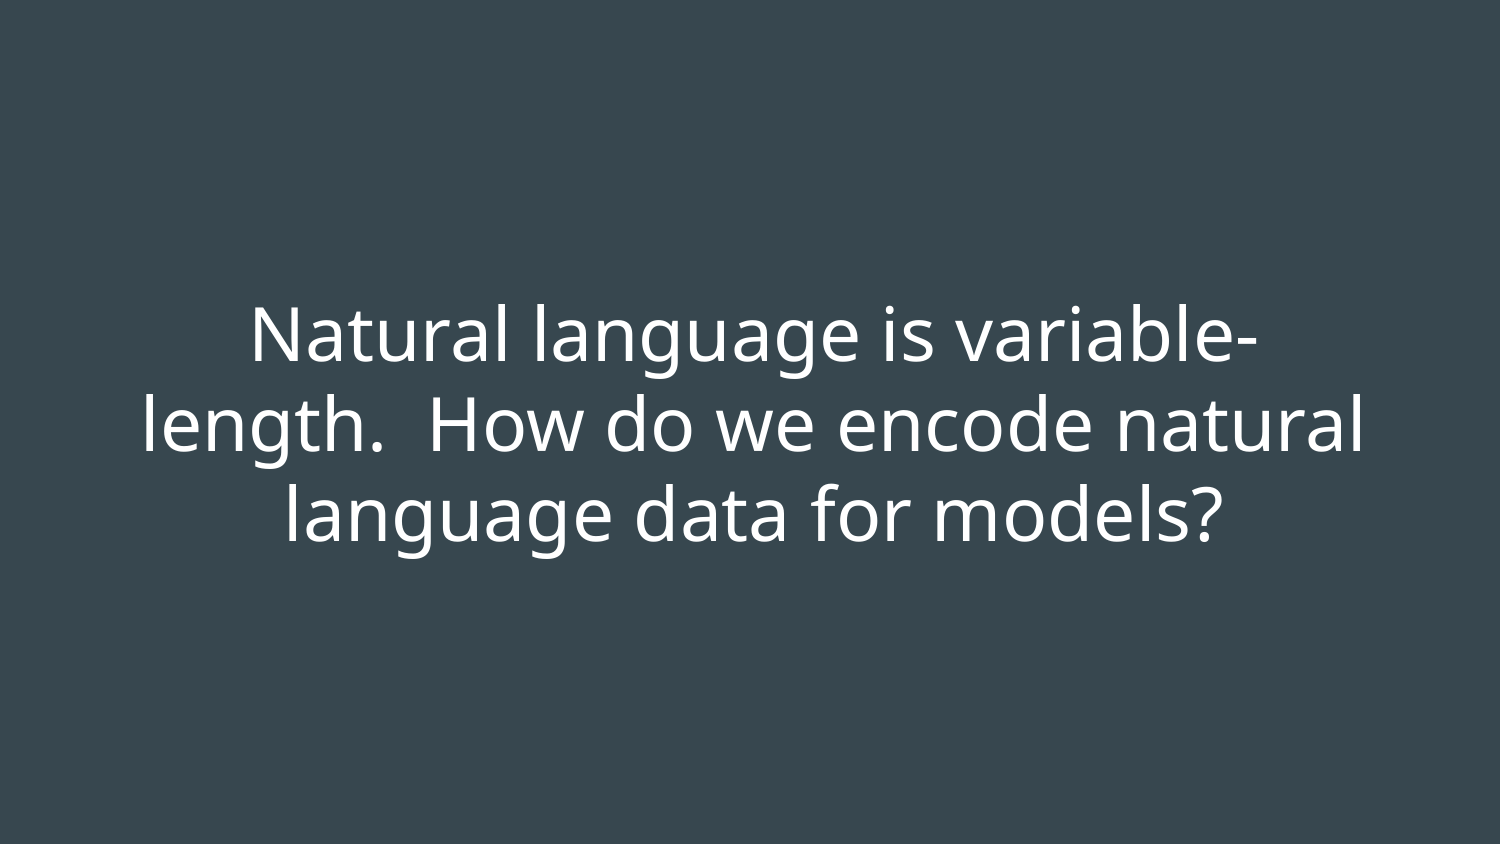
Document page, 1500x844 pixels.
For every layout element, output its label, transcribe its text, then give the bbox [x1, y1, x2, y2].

title Natural language is variable-length. How do we encode natural language data for models? [110, 351, 1399, 493]
